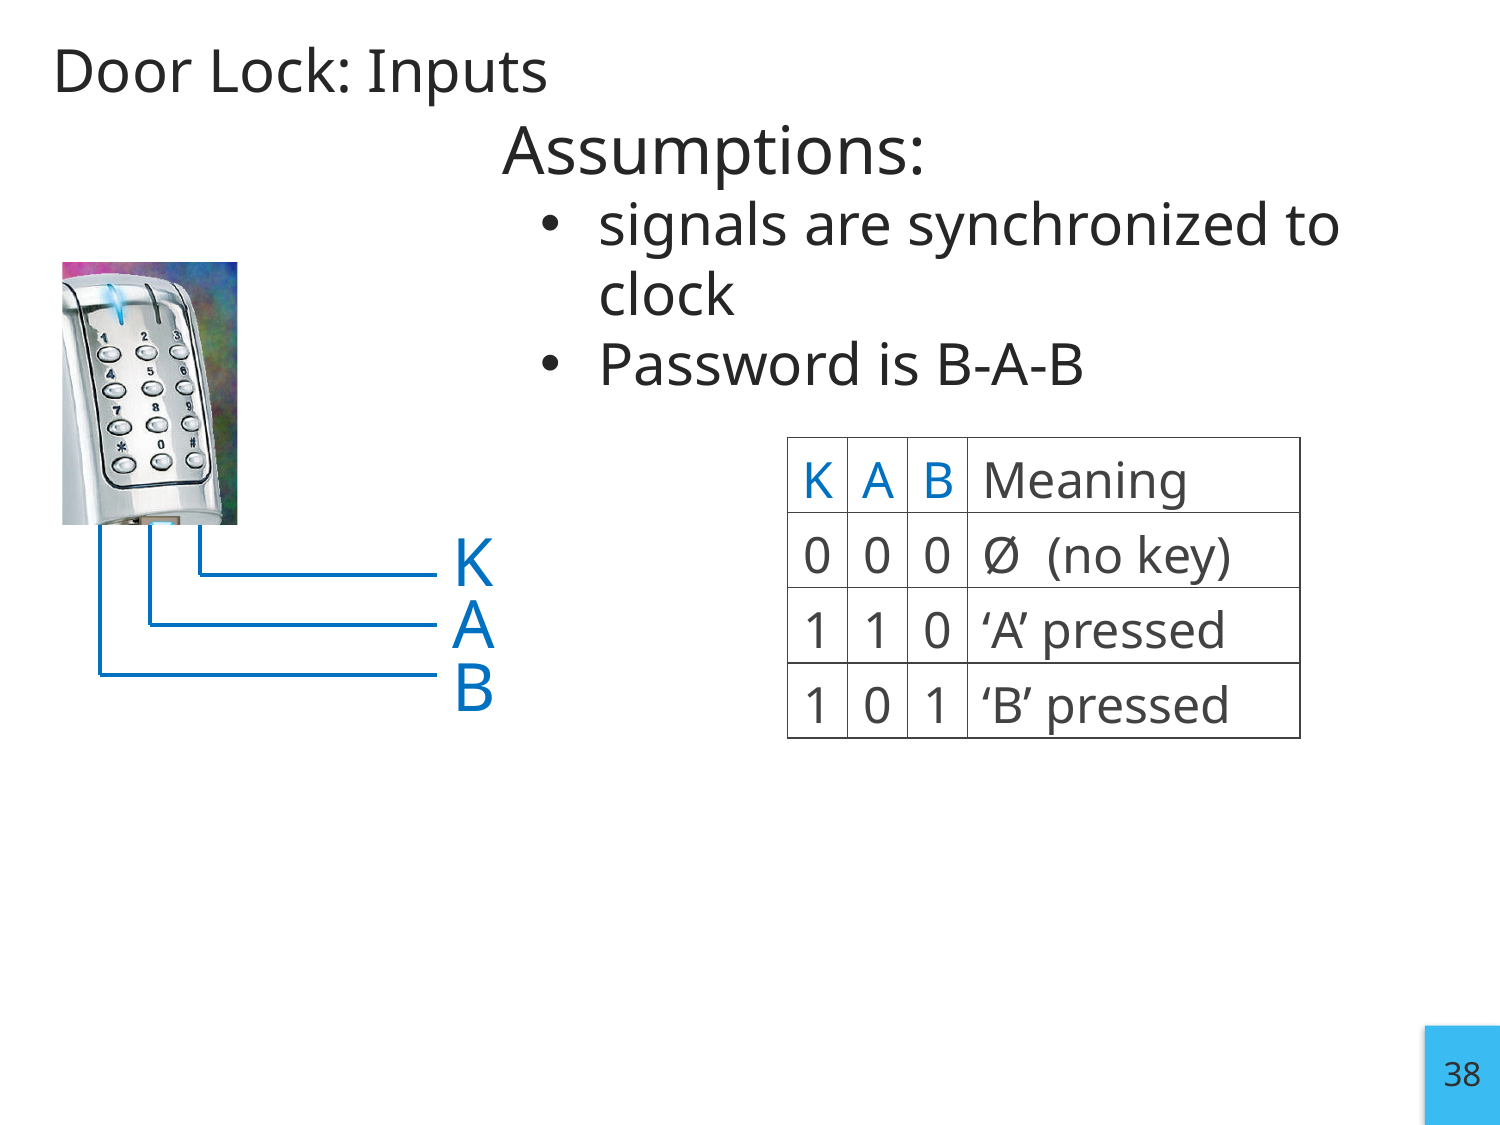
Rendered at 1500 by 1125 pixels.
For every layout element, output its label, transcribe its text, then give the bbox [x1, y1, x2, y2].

text_box A [437, 574, 488, 637]
text_box B [437, 637, 488, 733]
table_cell ‘B’ pressed [968, 664, 1299, 737]
table_cell 1 [908, 664, 967, 737]
list Assumptions: signals are synchronized to clock Password is B-A-B [487, 99, 1463, 588]
table_cell 1 [848, 588, 907, 662]
table_cell Ø (no key) [968, 513, 1299, 587]
table_cell ‘A’ pressed [968, 588, 1299, 662]
text_box K [437, 512, 488, 574]
table_header Meaning [968, 438, 1299, 512]
table_header A [848, 438, 907, 512]
table_cell 1 [788, 588, 847, 662]
slide_number 38 [1425, 1025, 1500, 1125]
table_header K [788, 438, 847, 512]
table_cell 0 [848, 513, 907, 587]
table_cell 1 [788, 664, 847, 737]
table_cell 0 [908, 588, 967, 662]
table_cell 0 [908, 513, 967, 587]
table_cell 0 [848, 664, 907, 737]
title Door Lock: Inputs [37, 24, 1463, 113]
table_cell 0 [788, 513, 847, 587]
table_header B [908, 438, 967, 512]
picture [62, 262, 238, 526]
